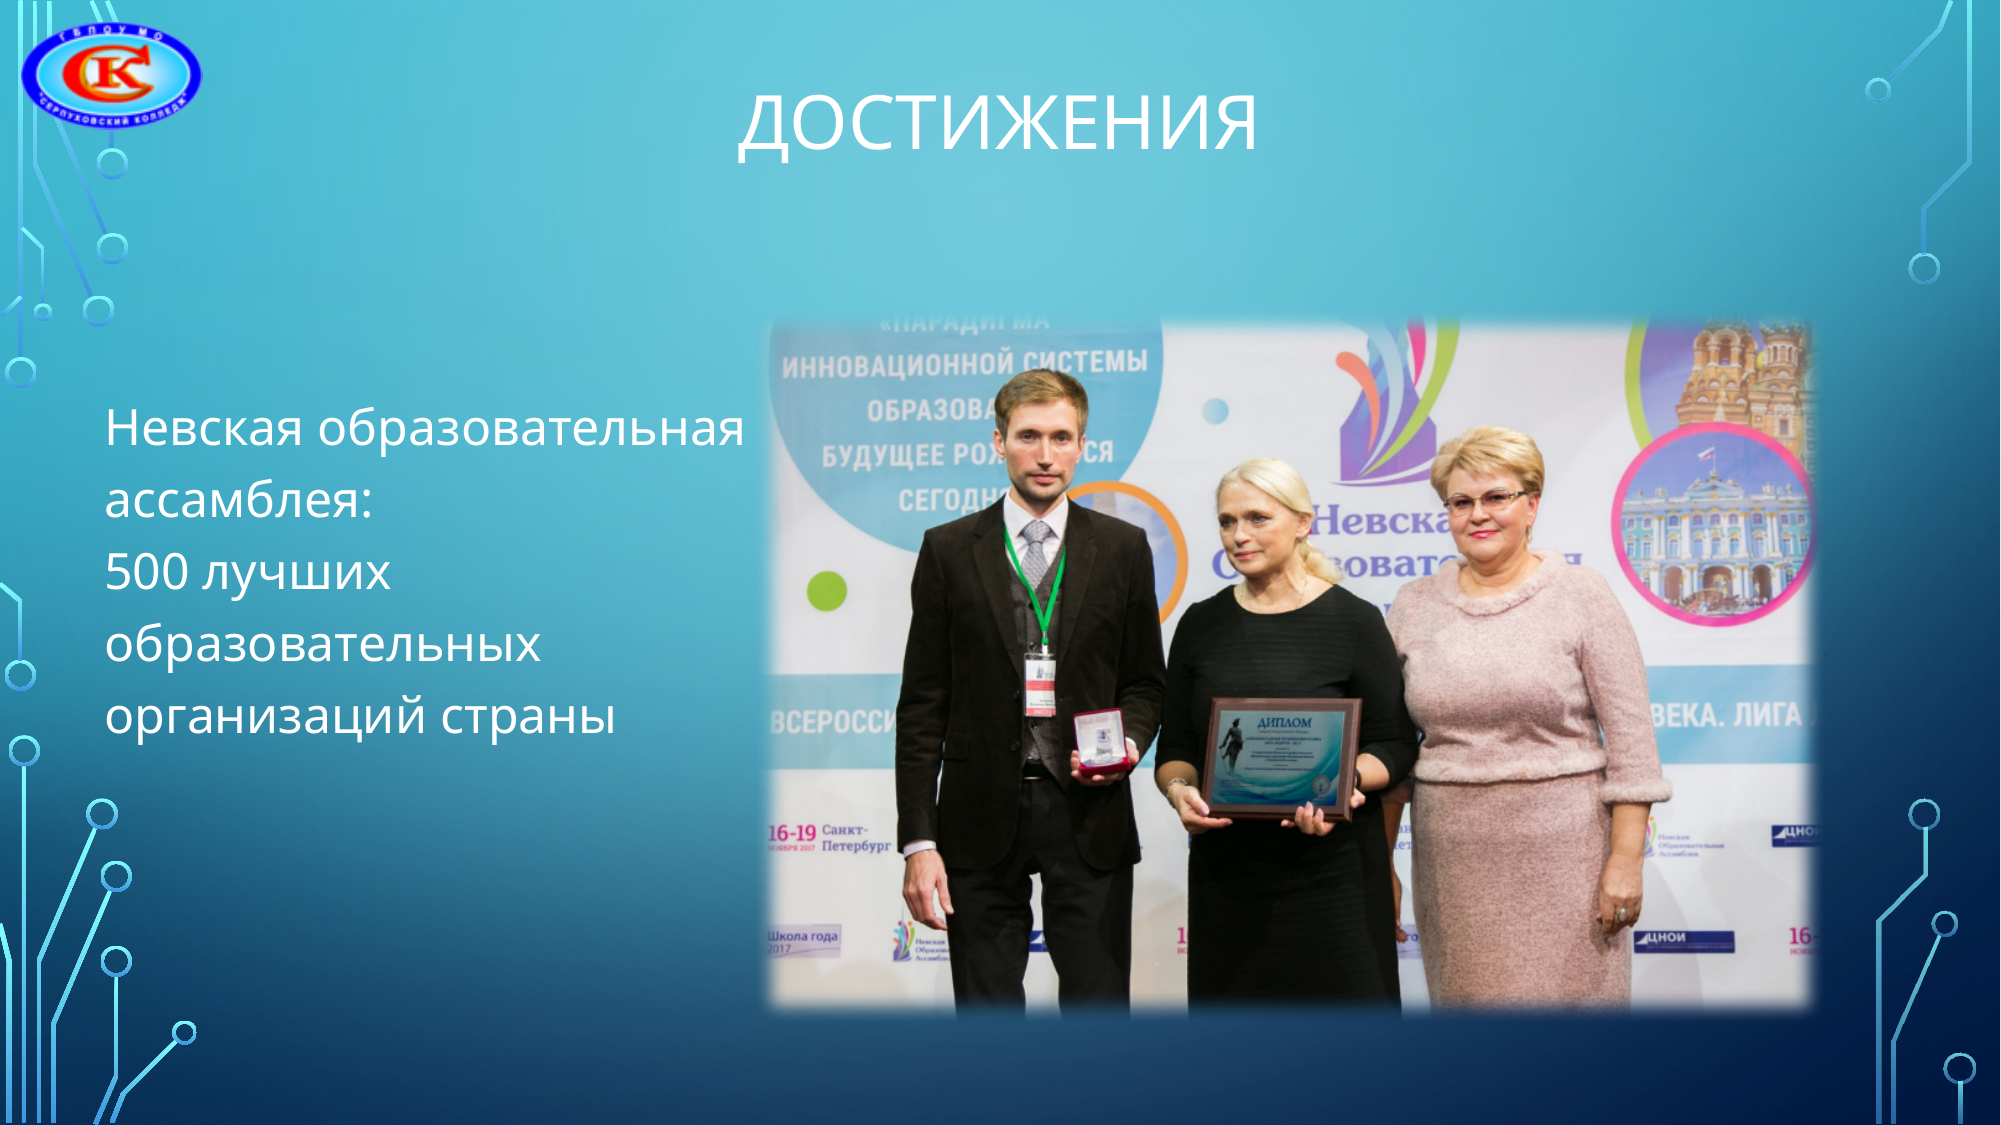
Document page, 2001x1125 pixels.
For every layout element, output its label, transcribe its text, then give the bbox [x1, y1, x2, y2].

picture [21, 22, 203, 130]
picture [754, 309, 1826, 1024]
list Невская образовательная ассамблея: 500 лучших образовательных организаций страны [89, 376, 754, 958]
title Достижения [187, 3, 1813, 247]
